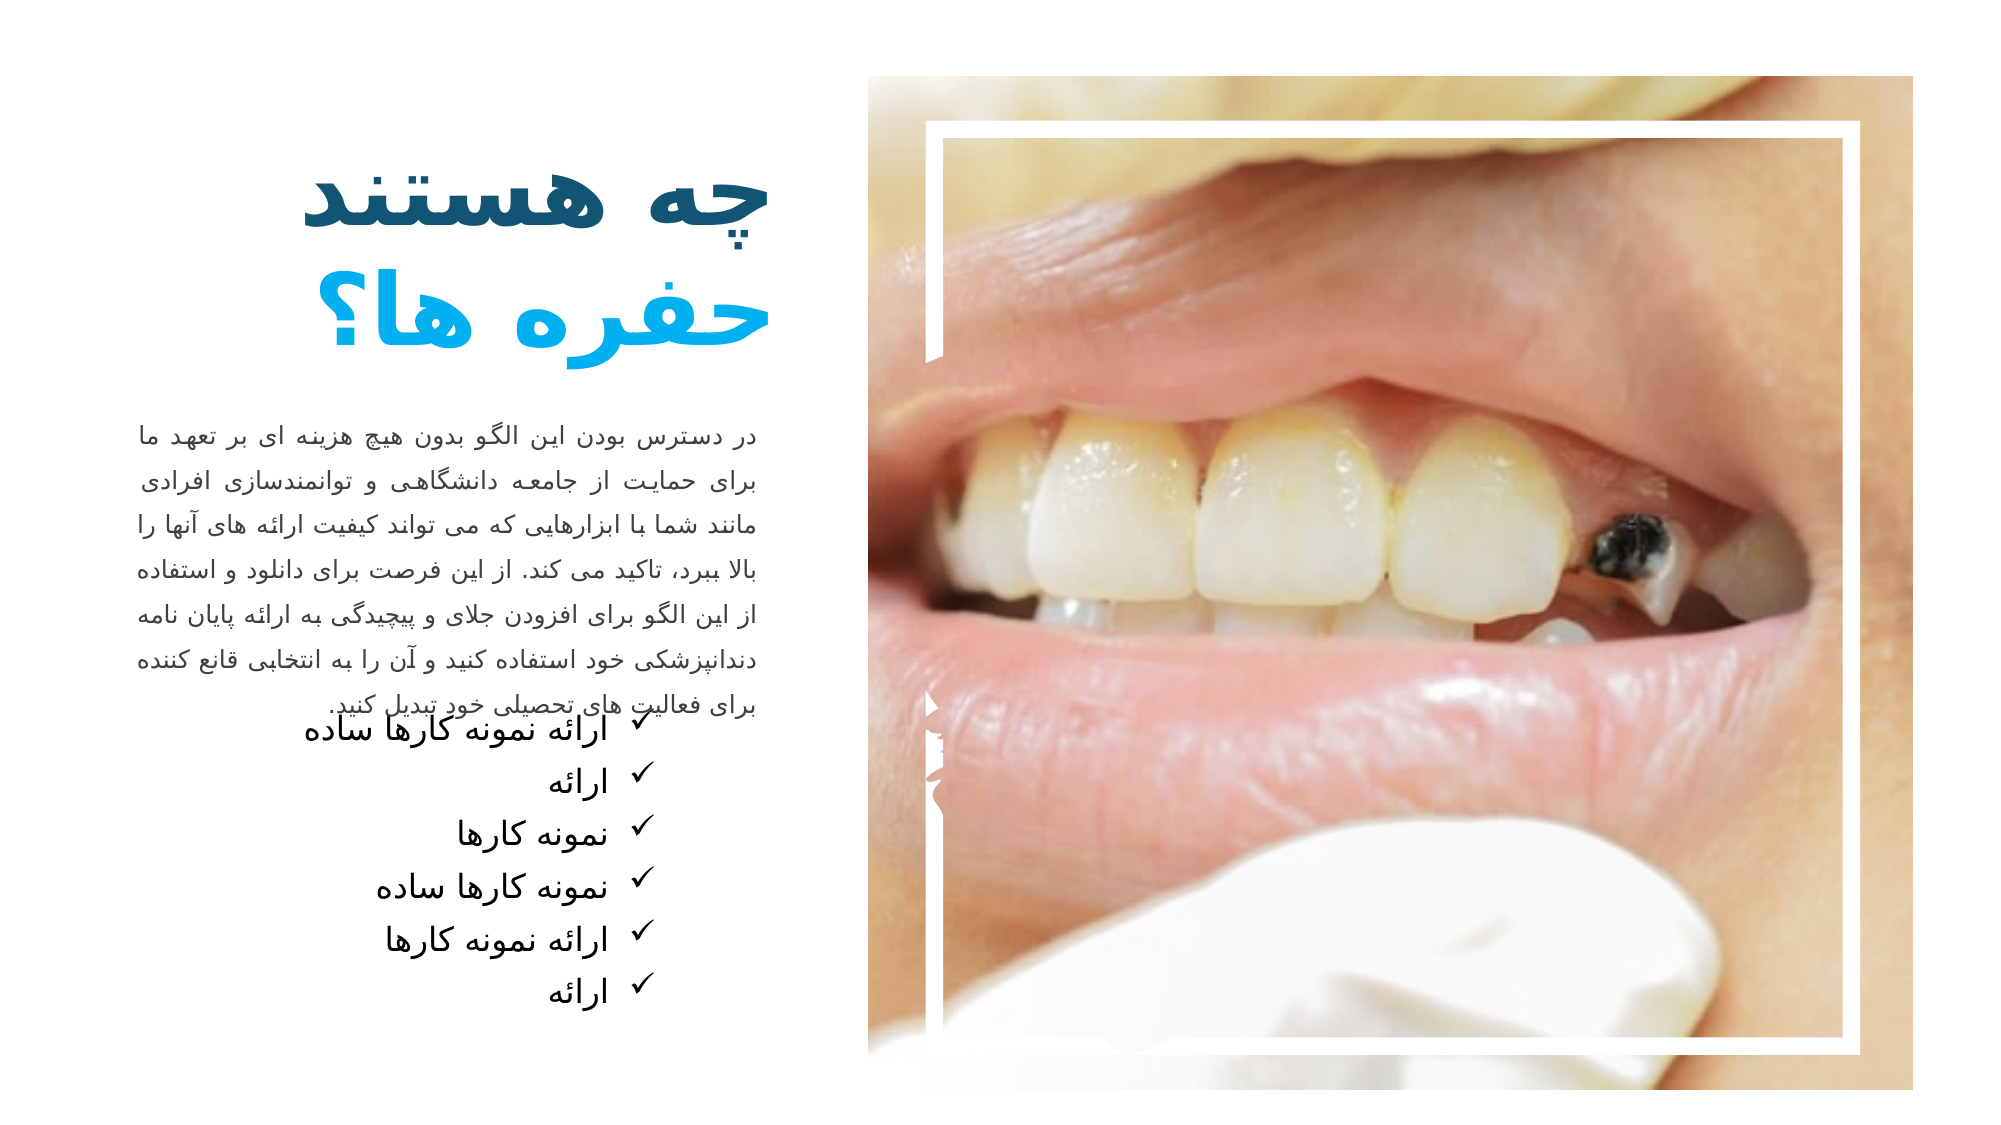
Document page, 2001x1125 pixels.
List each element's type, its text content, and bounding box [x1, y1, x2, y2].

text_box ارائه [127, 973, 667, 1016]
text_box ارائه [127, 762, 667, 805]
text_box ارائه نمونه کارها [127, 920, 667, 963]
text_box در دسترس بودن این الگو بدون هیچ هزینه ای بر تعهد ما برای حمایت از جامعه دانشگاهی و توانمندسازی افرادی مانند شما با ابزارهایی که می تواند کیفیت ارائه های آنها را بالا ببرد، تاکید می کند. از این فرصت برای دانلود و استفاده از این الگو برای افزودن جلای و پیچیدگی به ارائه پایان نامه دندانپزشکی خود استفاده کنید و آن را به انتخابی قانع کننده برای فعالیت های تحصیلی خود تبدیل کنید. [121, 396, 772, 726]
picture [868, 76, 1913, 1091]
text_box نمونه کارها [127, 815, 667, 858]
text_box چه هستند حفره ها؟ [114, 120, 788, 371]
text_box ارائه نمونه کارها ساده [127, 726, 667, 752]
text_box نمونه کارها ساده [127, 868, 667, 910]
